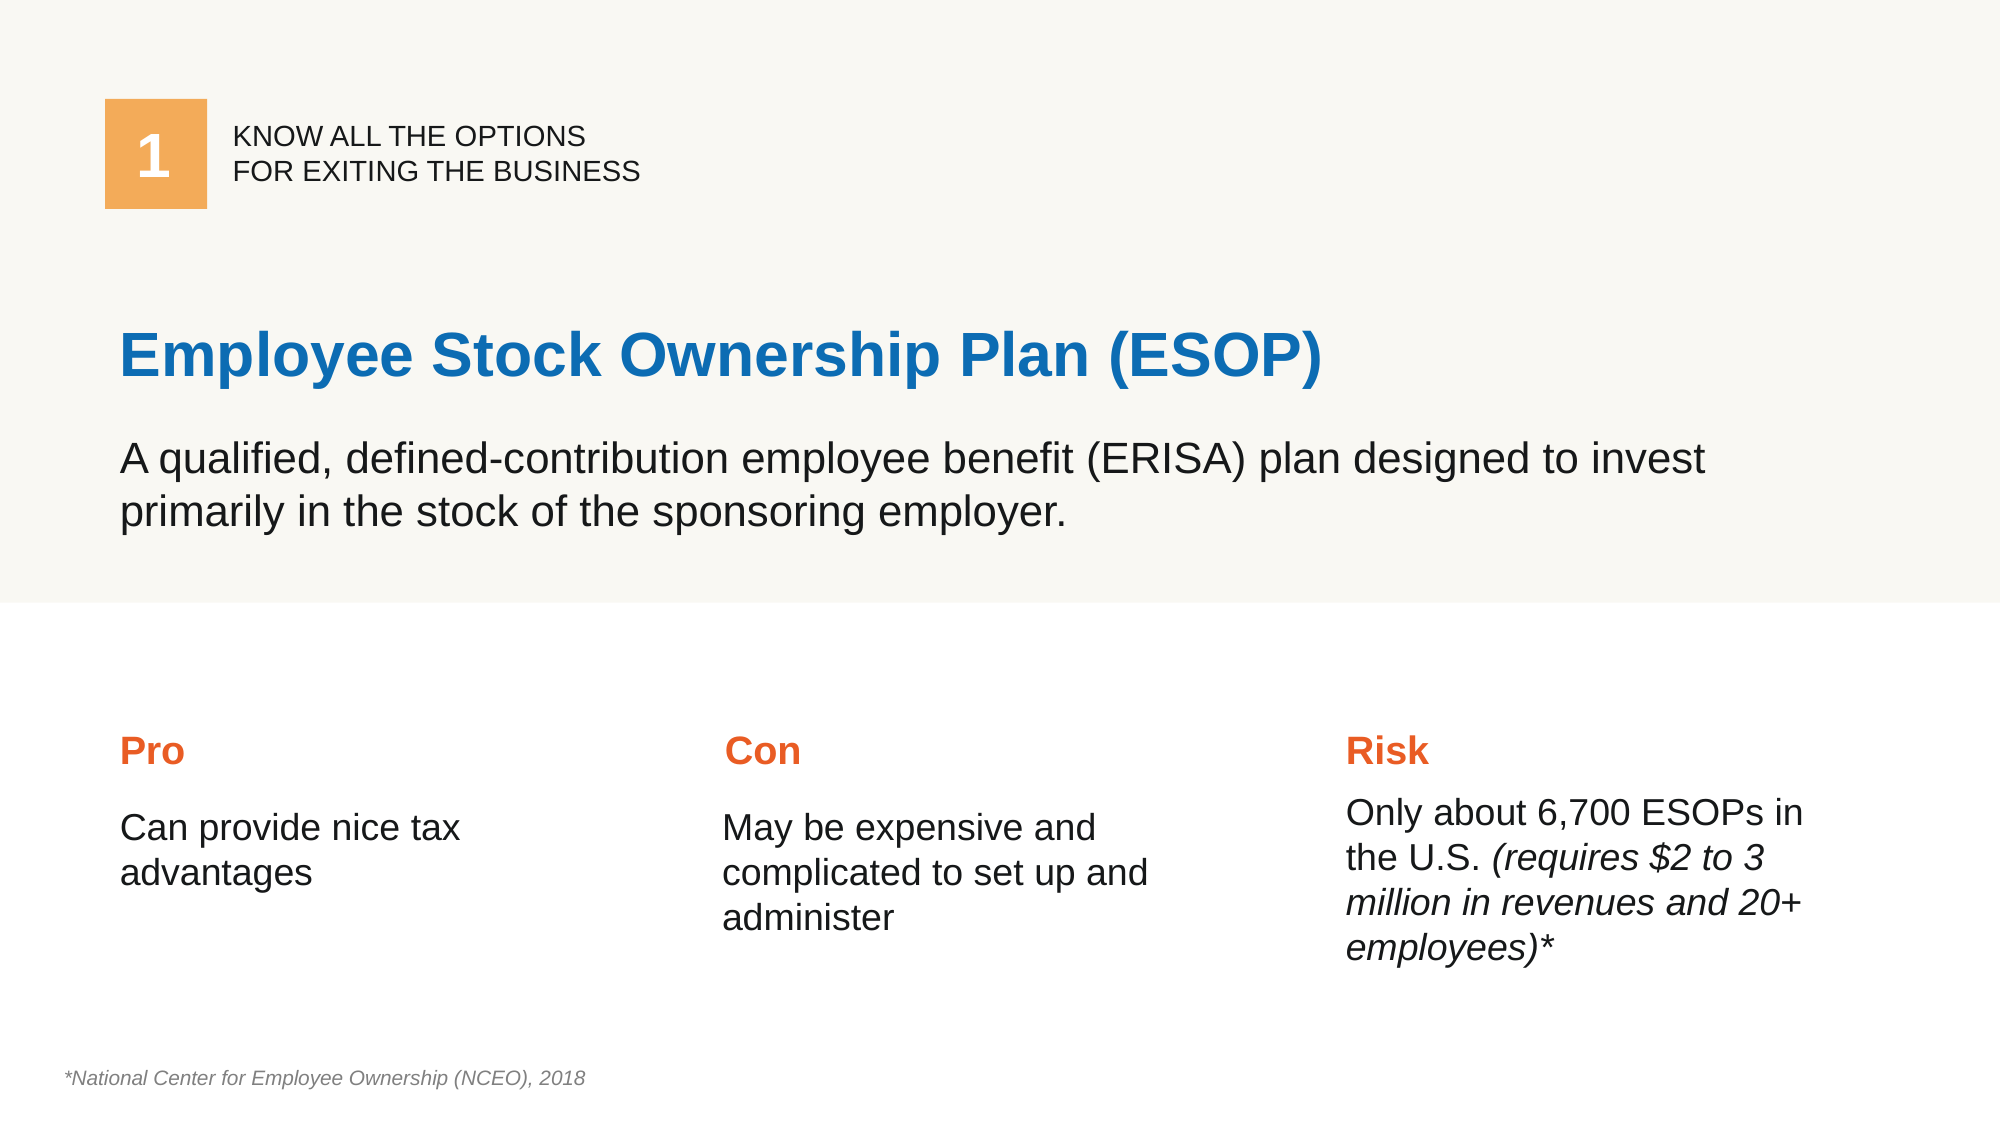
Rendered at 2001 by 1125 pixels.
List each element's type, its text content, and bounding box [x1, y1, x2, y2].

text_box Con [709, 717, 1190, 780]
text_box Only about 6,700 ESOPs in the U.S. (requires $2 to 3 million in revenues and 20+ employees)* [1331, 780, 1820, 976]
text_box May be expensive and complicated to set up and administer [707, 795, 1247, 946]
text_box Pro [105, 717, 681, 780]
text_box 1 [121, 107, 221, 198]
text_box Employee Stock Ownership Plan (ESOP) [105, 306, 1592, 397]
text_box *National Center for Employee Ownership (NCEO), 2018 [48, 1057, 1049, 1098]
text_box [0, 602, 2000, 1125]
text_box [104, 98, 208, 210]
text_box KNOW ALL THE OPTIONS FOR EXITING THE BUSINESS [217, 109, 745, 195]
text_box A qualified, defined-contribution employee benefit (ERISA) plan designed to invest primarily in the stock of the sponsoring employer. [105, 422, 1849, 543]
text_box Can provide nice tax advantages [105, 795, 623, 901]
text_box Risk [1331, 717, 1907, 780]
